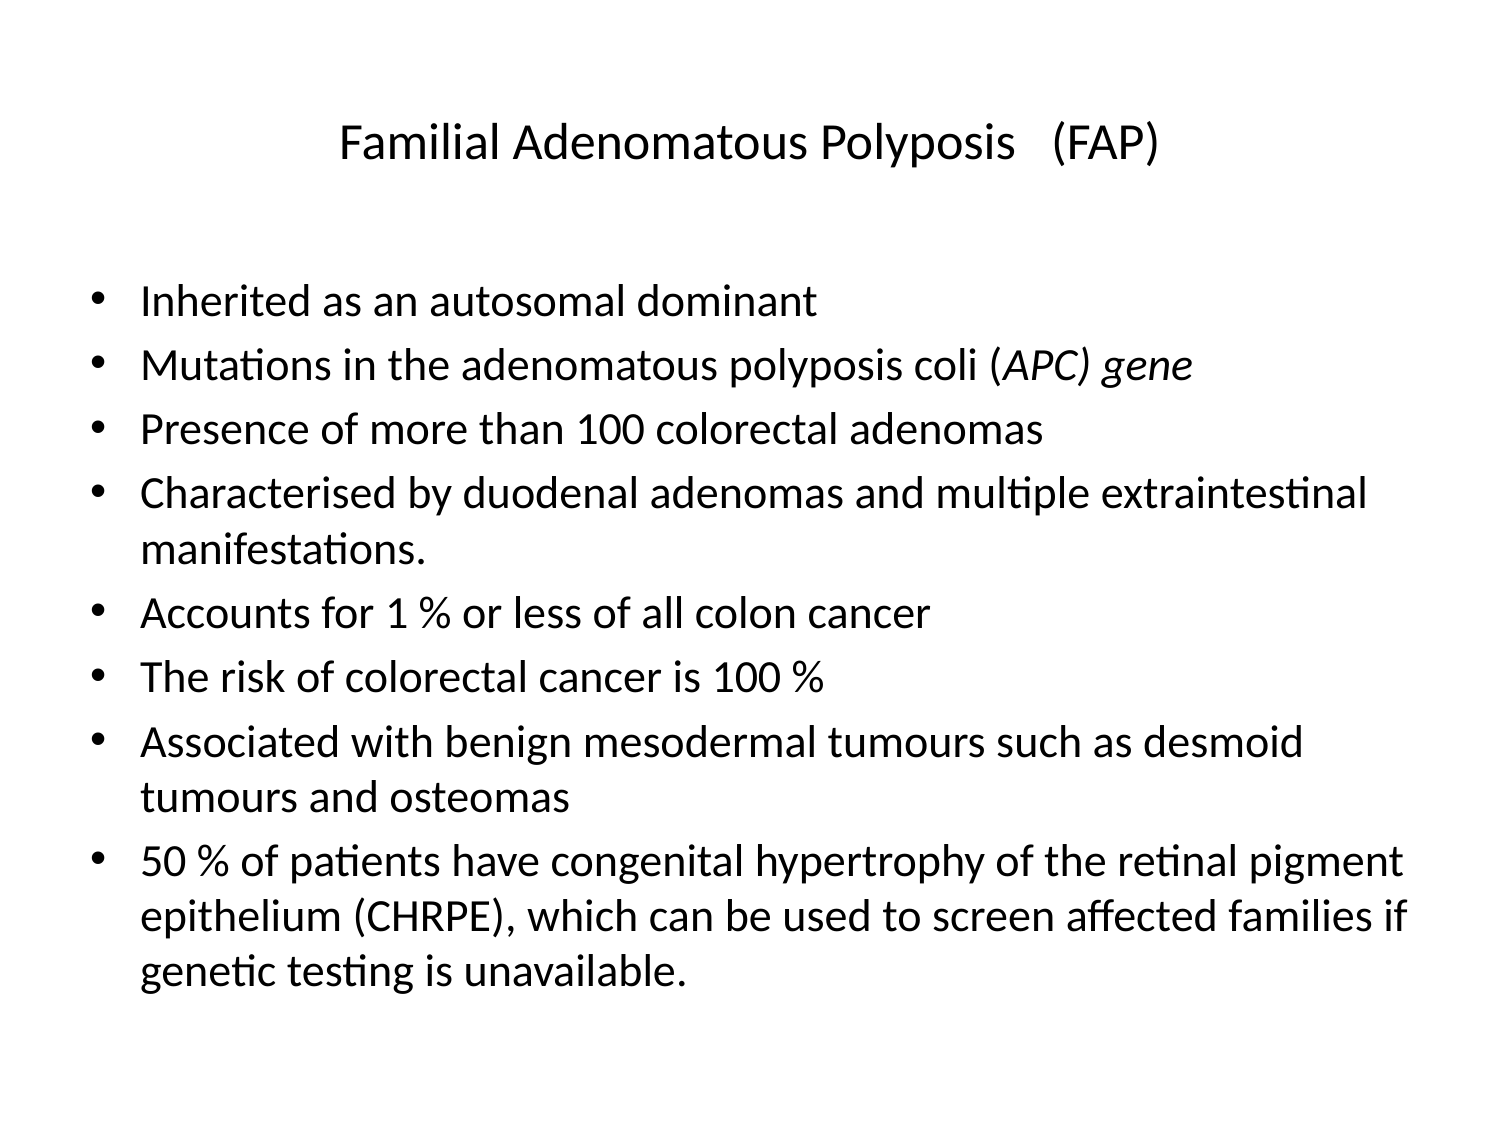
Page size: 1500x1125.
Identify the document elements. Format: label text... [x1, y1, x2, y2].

list Inherited as an autosomal dominant Mutations in the adenomatous polyposis coli (APC) gene Presence of more than 100 colorectal adenomas Characterised by duodenal adenomas and multiple extraintestinal manifestations. Accounts for 1 % or less of all colon cancer The risk of colorectal cancer is 100 % Associated with benign mesodermal tumours such as desmoid tumours and osteomas 50 % of patients have congenital hypertrophy of the retinal pigment epithelium (CHRPE), which can be used to screen affected families if genetic testing is unavailable. [75, 262, 1425, 1005]
title Familial Adenomatous Polyposis (FAP) [75, 45, 1425, 233]
